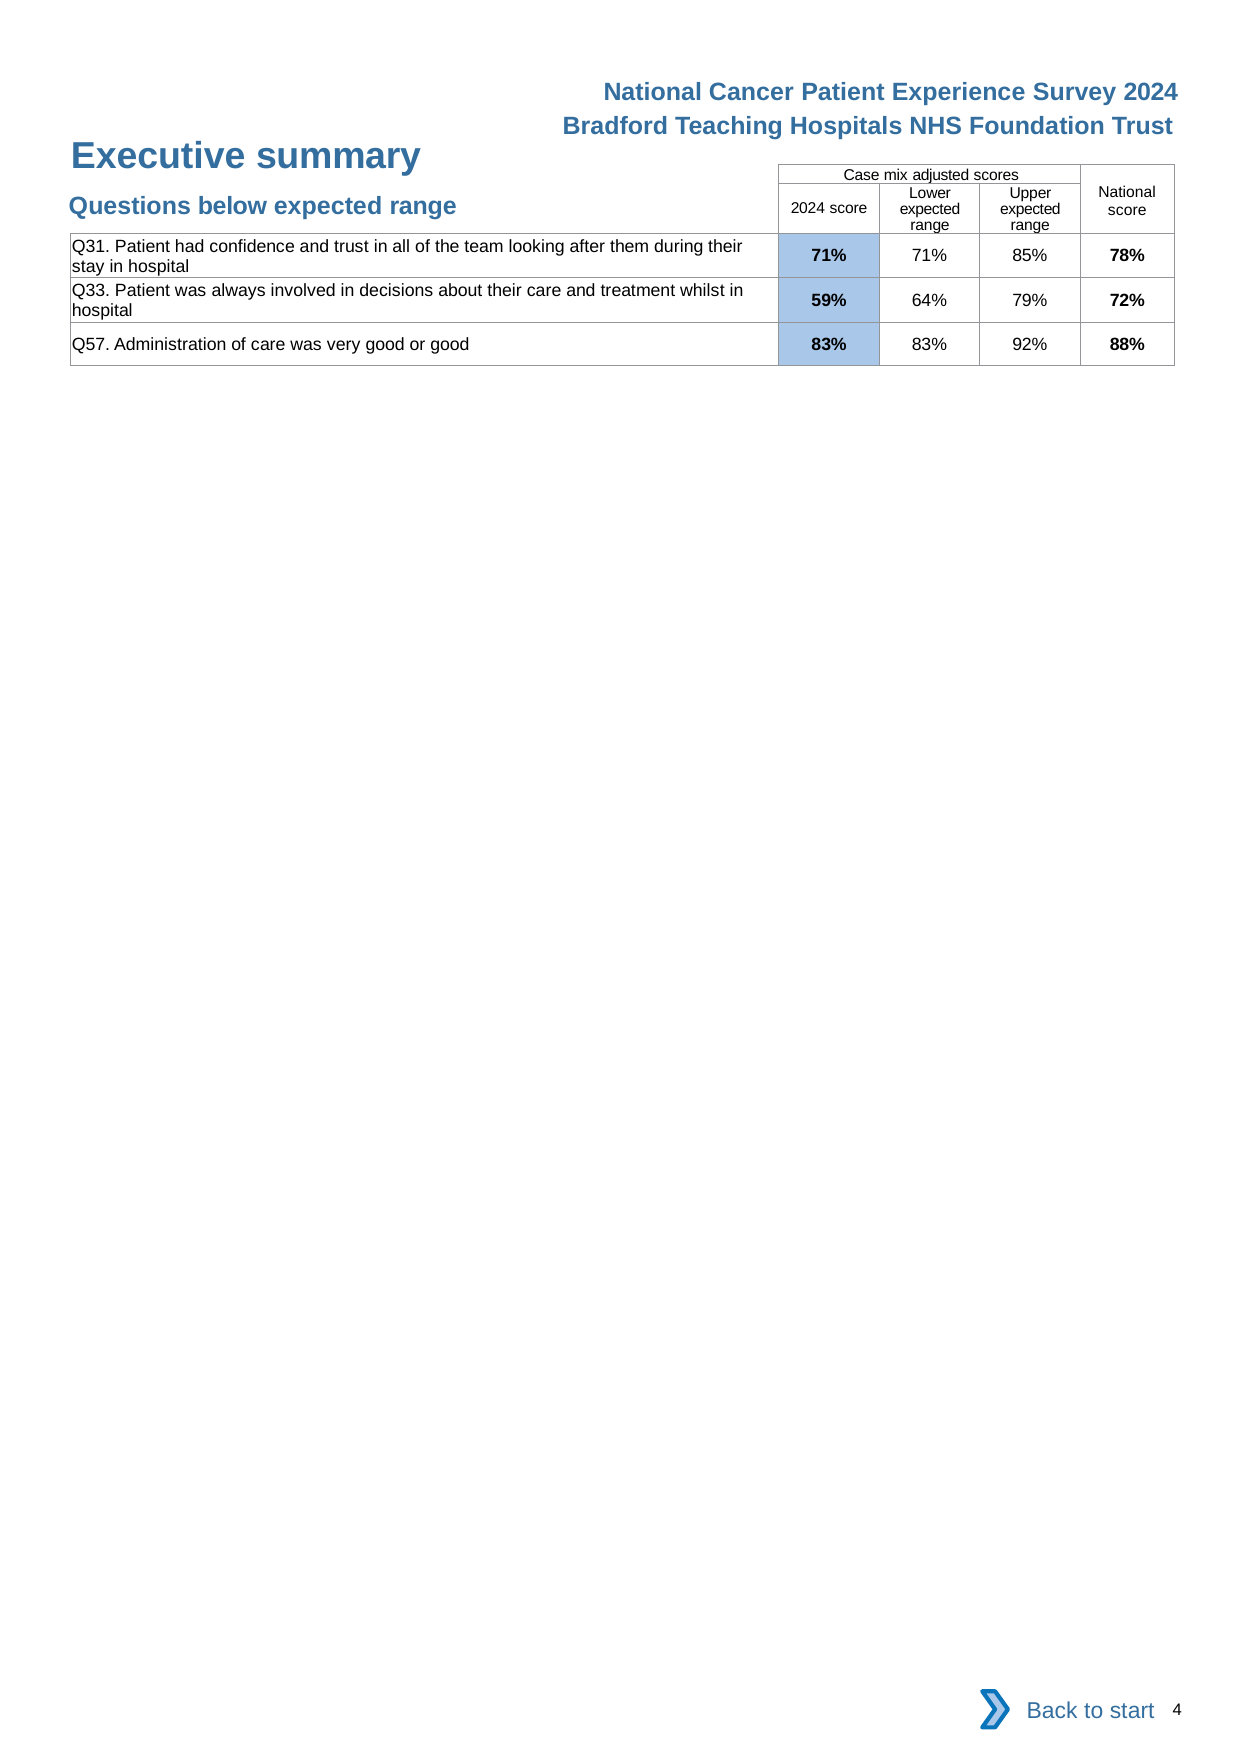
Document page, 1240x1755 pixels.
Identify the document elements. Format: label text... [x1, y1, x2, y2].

table_cell Q57. Administration of care was very good or good [71, 323, 778, 365]
table_cell 92% [980, 323, 1080, 365]
text_box Bradford Teaching Hospitals NHS Foundation Trust [547, 102, 1189, 147]
table_cell Upper expected range [980, 184, 1080, 233]
table_cell 71% [880, 234, 979, 277]
text_box National Cancer Patient Experience Survey 2024 [588, 68, 1194, 113]
slide_number 4 [1176, 1699, 1234, 1720]
title Executive summary [68, 220, 465, 425]
table_cell Q31. Patient had confidence and trust in all of the team looking after them during their stay in hospital [71, 234, 778, 277]
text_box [981, 1677, 1170, 1741]
table_cell 71% [779, 234, 879, 277]
table_cell 83% [880, 323, 979, 365]
table_header Case mix adjusted scores [779, 165, 1080, 183]
title Executive summary [68, 131, 465, 189]
table_header [70, 165, 778, 233]
table_cell 78% [1081, 234, 1174, 277]
table_cell 72% [1081, 278, 1174, 322]
table_cell 83% [779, 323, 879, 365]
table_header National score [1081, 165, 1174, 233]
table_cell 85% [980, 234, 1080, 277]
table_cell 59% [779, 278, 879, 322]
table_cell 64% [880, 278, 979, 322]
table_cell 79% [980, 278, 1080, 322]
table_cell 2024 score [779, 184, 879, 233]
table_cell Lower expected range [880, 184, 979, 233]
table_cell Q33. Patient was always involved in decisions about their care and treatment whilst in hospital [71, 278, 778, 322]
table_cell 88% [1081, 323, 1174, 365]
